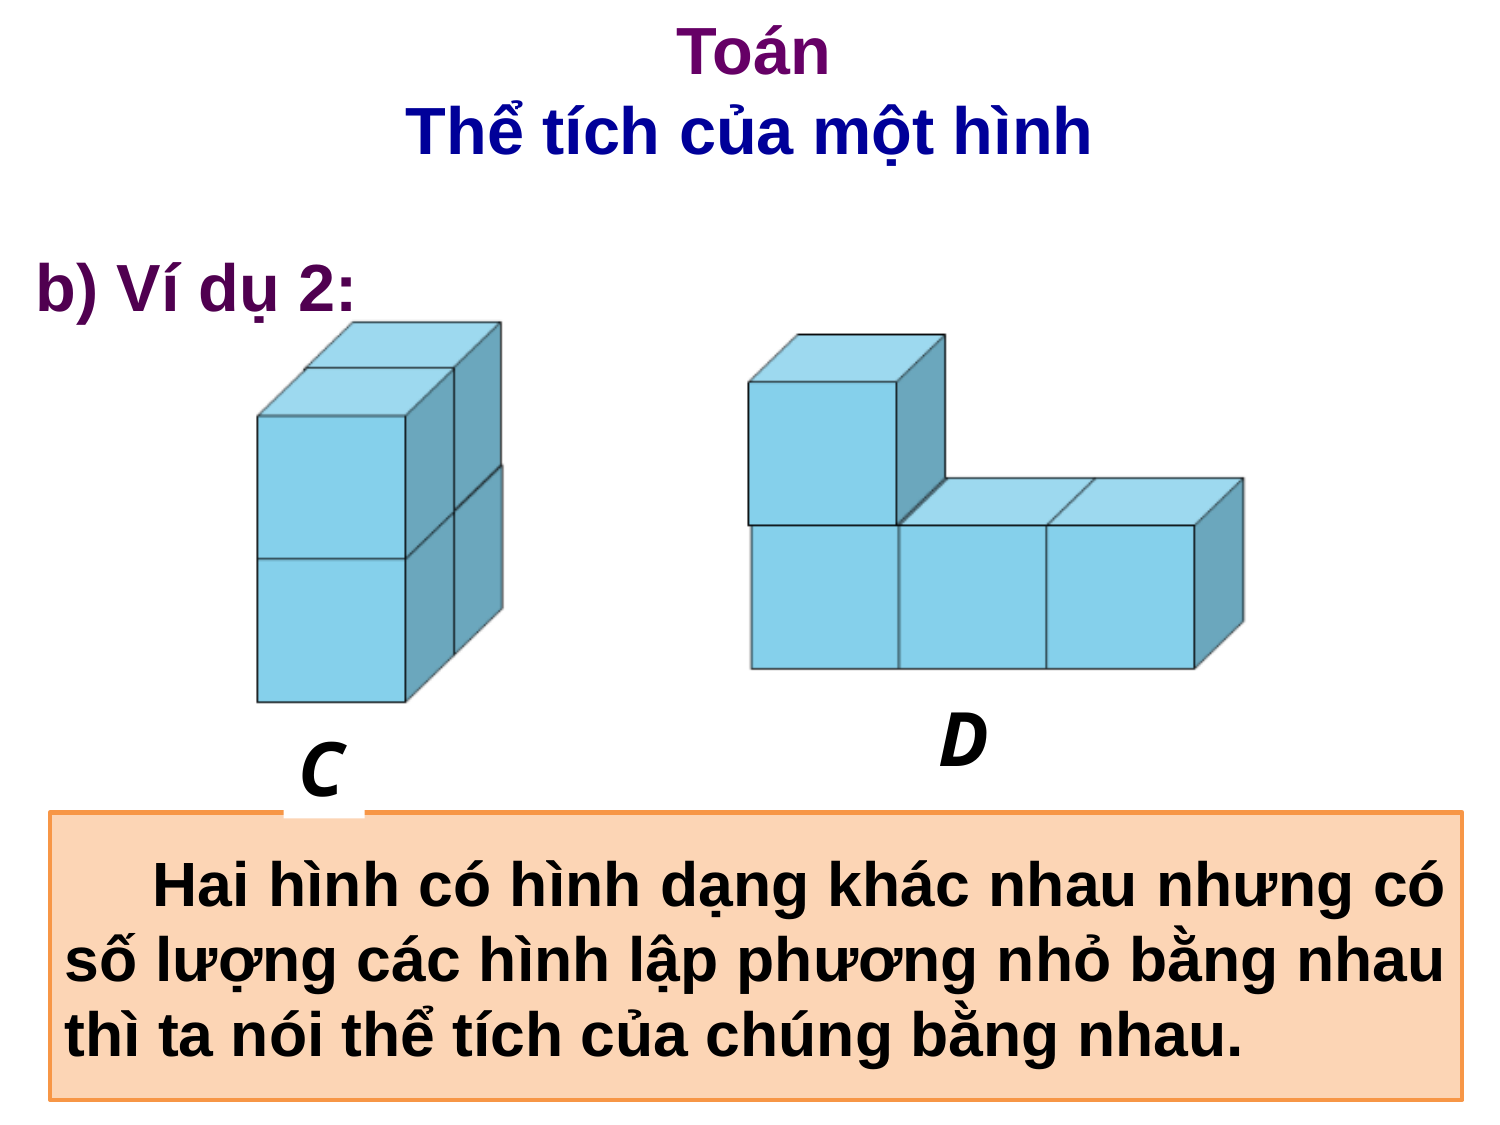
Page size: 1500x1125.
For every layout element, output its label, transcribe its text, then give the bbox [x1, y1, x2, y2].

text_box Toán Thể tích của một hình [0, 0, 1500, 285]
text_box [0, 237, 388, 358]
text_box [181, 299, 1276, 813]
text_box Hai hình có hình dạng khác nhau nhưng có số lượng các hình lập phương nhỏ bằng nhau thì ta nói thể tích của chúng bằng nhau. [48, 810, 1464, 1102]
